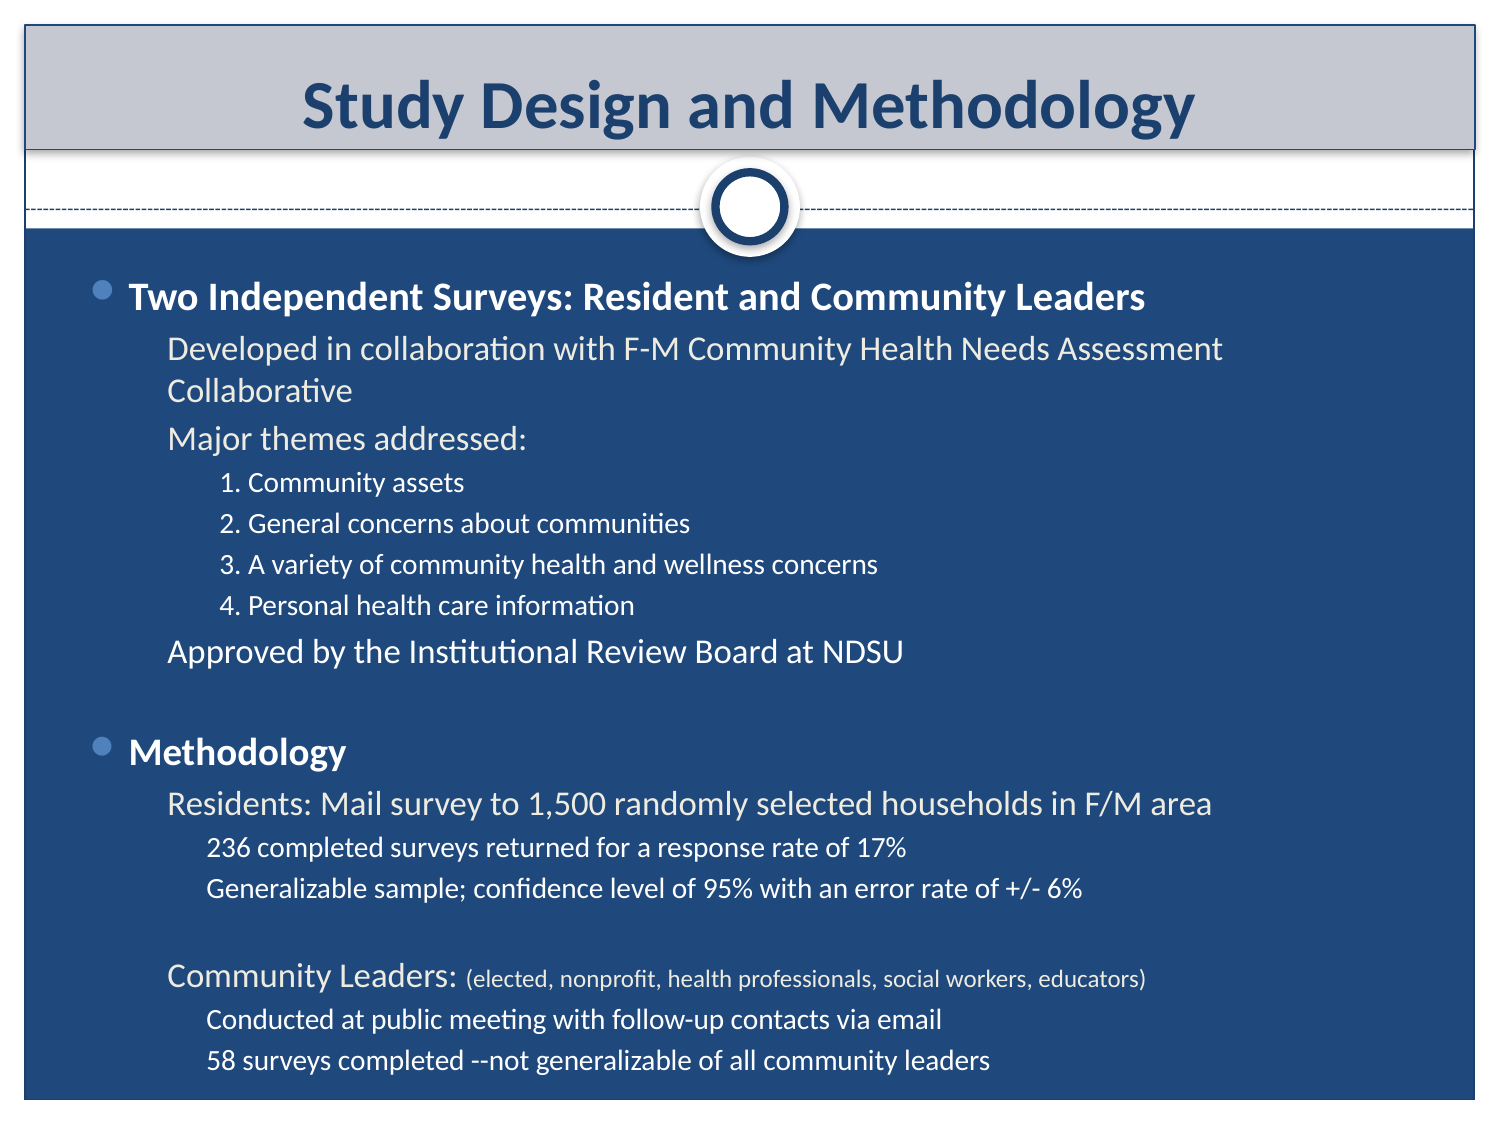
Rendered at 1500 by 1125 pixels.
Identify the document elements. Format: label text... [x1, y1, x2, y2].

title Study Design and Methodology [24, 24, 1476, 150]
list Two Independent Surveys: Resident and Community Leaders Developed in collaboration with F-M Community Health Needs Assessment Collaborative Major themes addressed: 1. Community assets 2. General concerns about communities 3. A variety of community health and wellness concerns 4. Personal health care information Approved by the Institutional Review Board at NDSU Methodology Residents: Mail survey to 1,500 randomly selected households in F/M area 236 completed surveys returned for a response rate of 17% Generalizable sample; confidence level of 95% with an error rate of +/- 6% Community Leaders: (elected, nonprofit, health professionals, social workers, educators) Conducted at public meeting with follow-up contacts via email 58 surveys completed --not generalizable of all community leaders [75, 262, 1425, 1088]
